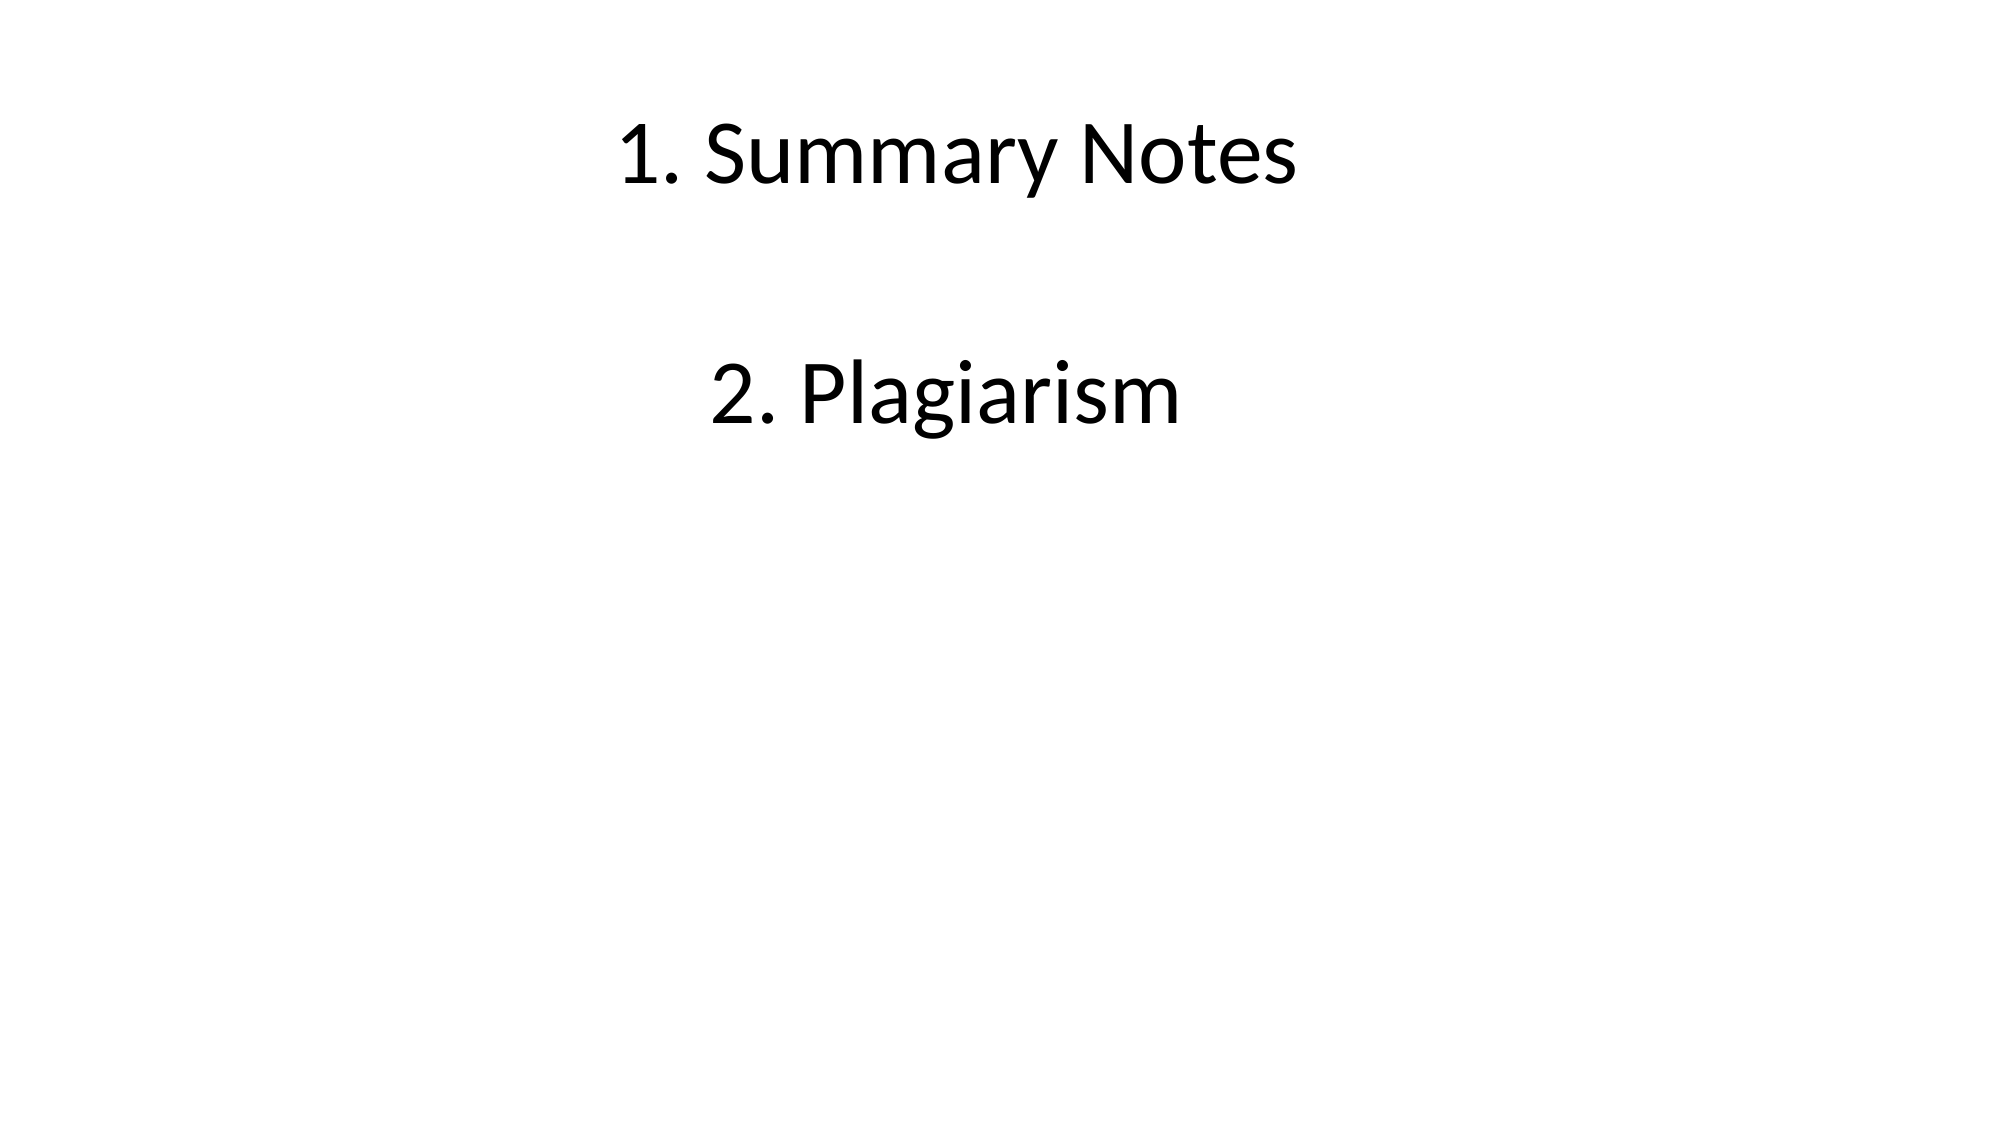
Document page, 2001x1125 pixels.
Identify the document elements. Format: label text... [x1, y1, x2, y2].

subtitle 1. Summary Notes 2. Plagiarism [163, 96, 1750, 956]
